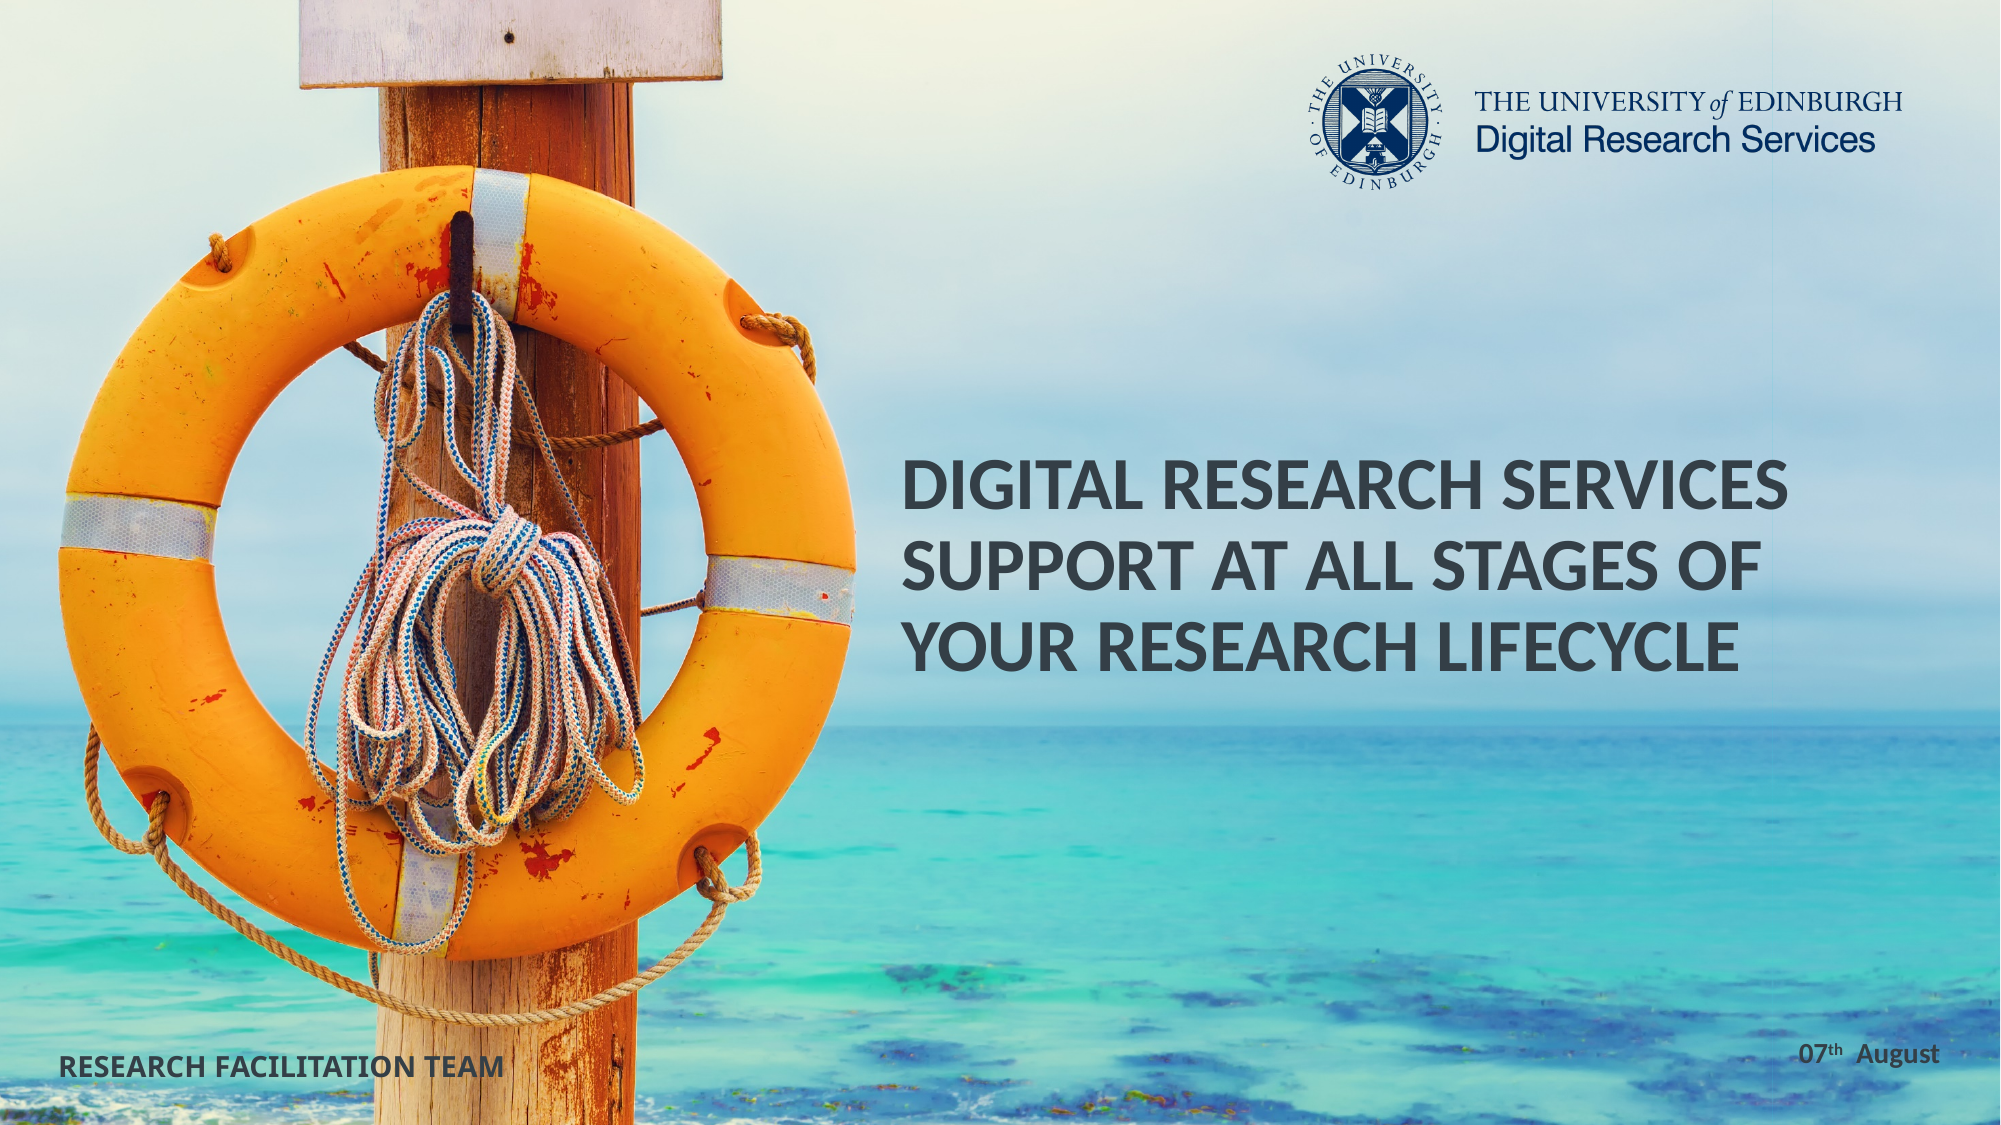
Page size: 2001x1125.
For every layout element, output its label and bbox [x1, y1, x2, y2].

picture [1308, 54, 1902, 190]
text_box [0, 0, 2000, 1125]
